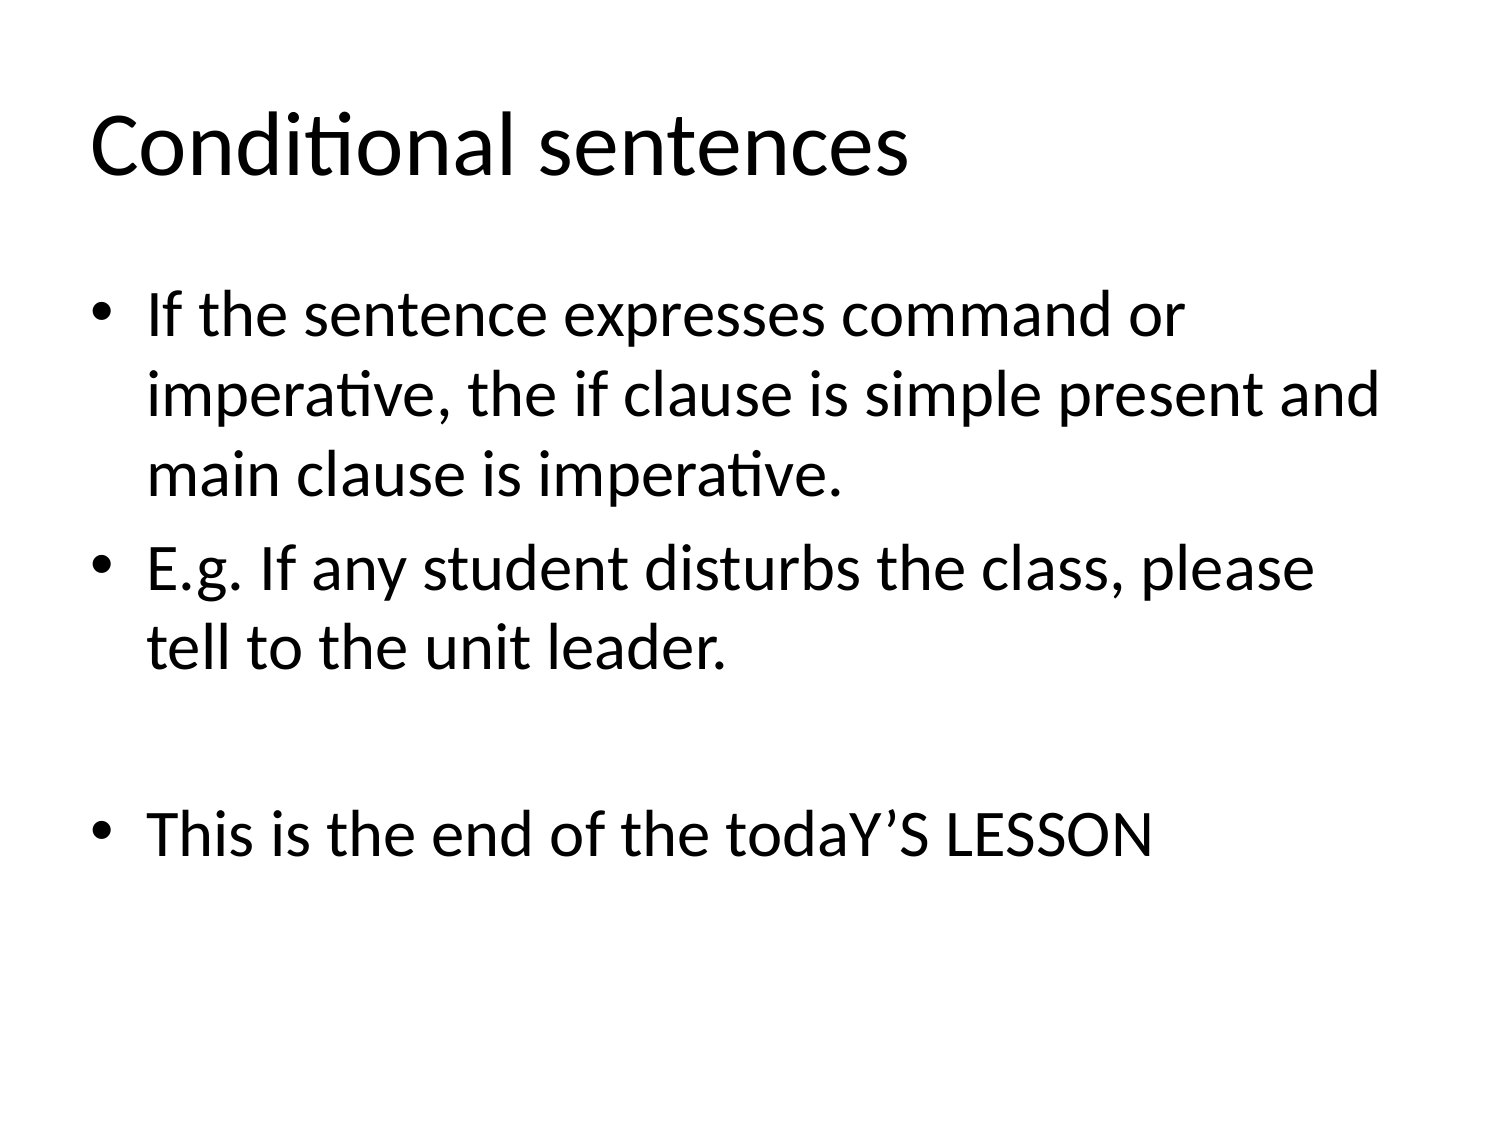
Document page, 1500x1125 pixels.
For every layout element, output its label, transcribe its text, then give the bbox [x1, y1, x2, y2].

title Conditional sentences [75, 45, 1425, 233]
list If the sentence expresses command or imperative, the if clause is simple present and main clause is imperative. E.g. If any student disturbs the class, please tell to the unit leader. This is the end of the todaY’S LESSON [75, 262, 1425, 1005]
